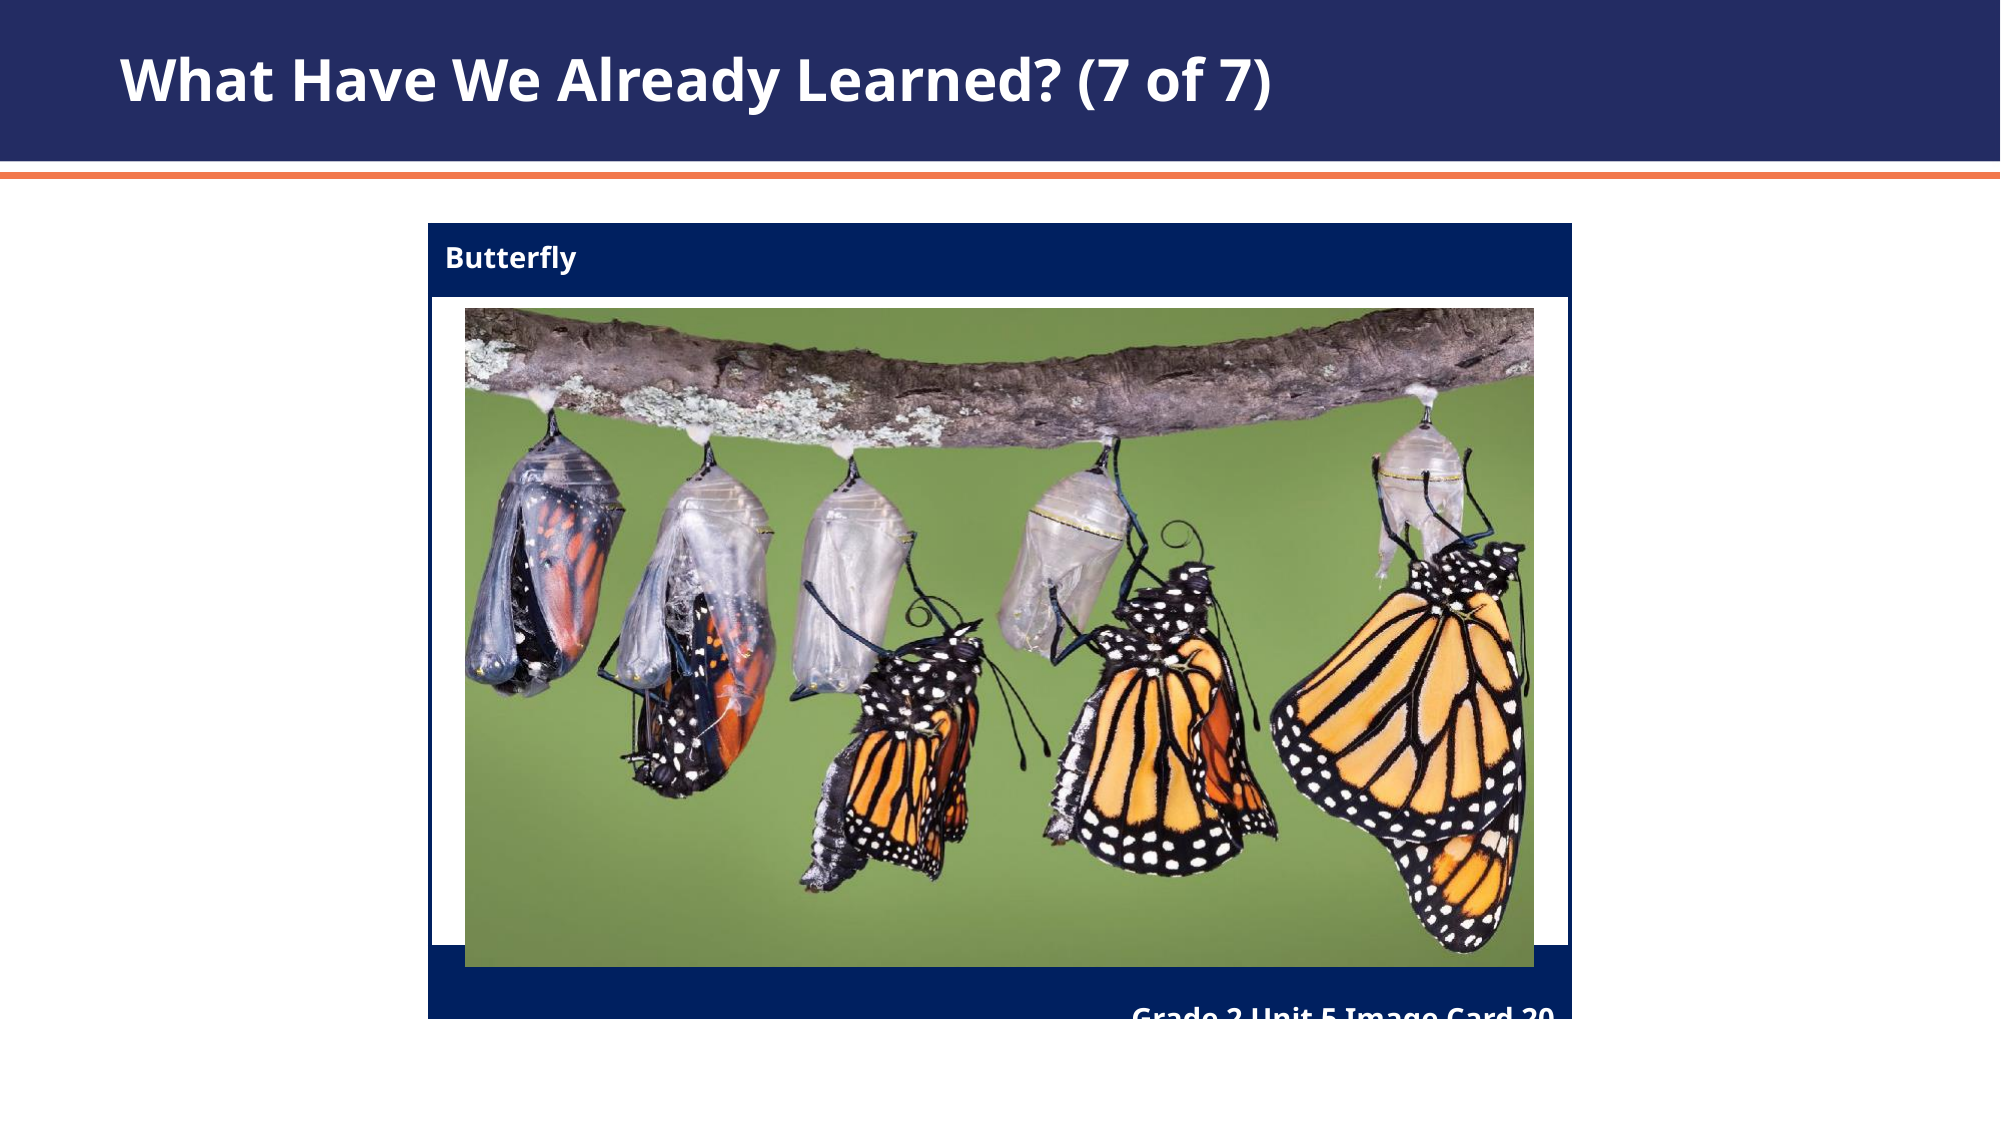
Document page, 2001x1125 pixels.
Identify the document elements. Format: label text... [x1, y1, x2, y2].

list Butterfly [429, 224, 1570, 289]
picture [0, 0, 2001, 1125]
list Grade 2 Unit 5 Image Card 20 [1038, 986, 1570, 1050]
title What Have We Already Learned? (7 of 7) [0, 0, 2000, 163]
